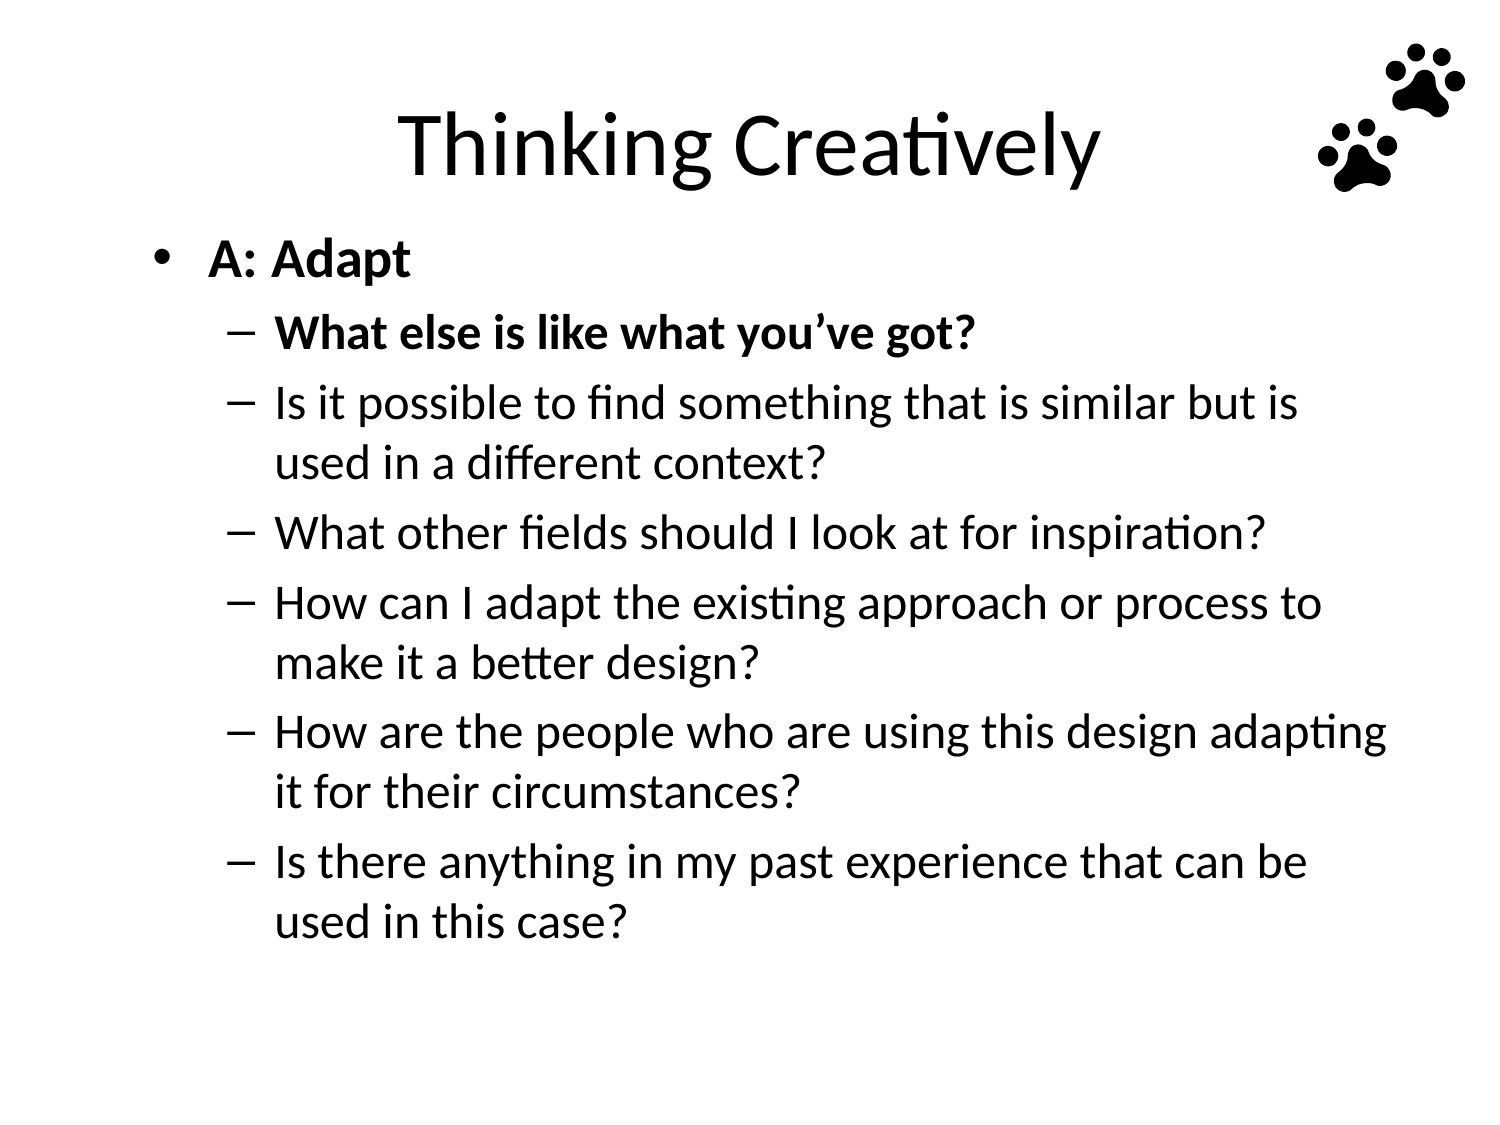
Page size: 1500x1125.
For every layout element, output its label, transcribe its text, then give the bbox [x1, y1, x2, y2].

list A: Adapt What else is like what you’ve got? Is it possible to find something that is similar but is used in a different context? What other fields should I look at for inspiration? How can I adapt the existing approach or process to make it a better design? How are the people who are using this design adapting it for their circumstances? Is there anything in my past experience that can be used in this case? [137, 214, 1413, 965]
title Thinking Creatively [75, 45, 1425, 233]
picture [1316, 42, 1466, 193]
